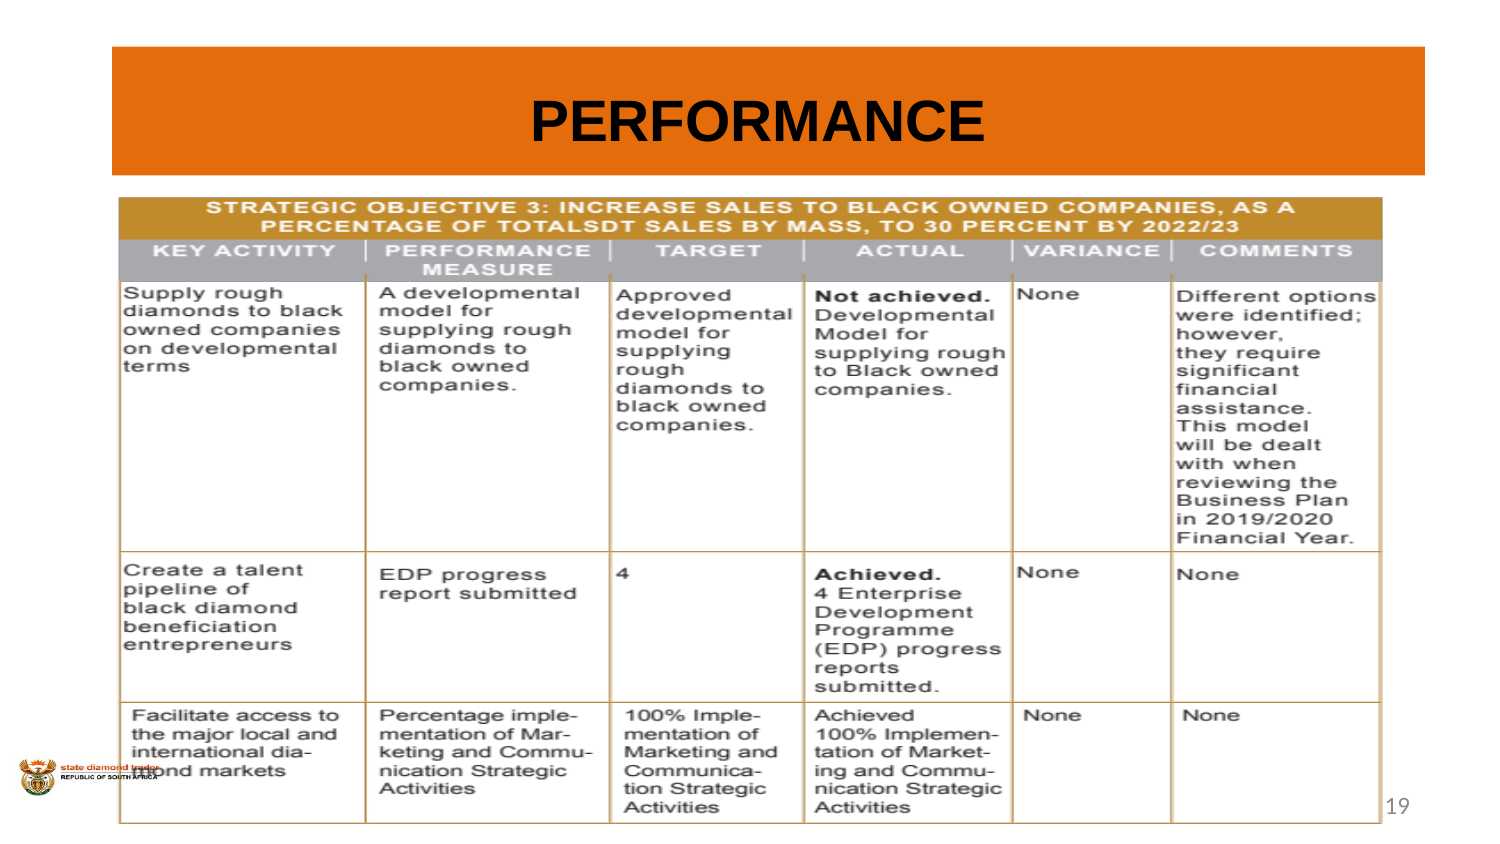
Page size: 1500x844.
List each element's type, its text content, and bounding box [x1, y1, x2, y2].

title PERFORMANCE [110, 44, 1427, 178]
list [98, 191, 1426, 844]
picture [0, 710, 98, 844]
